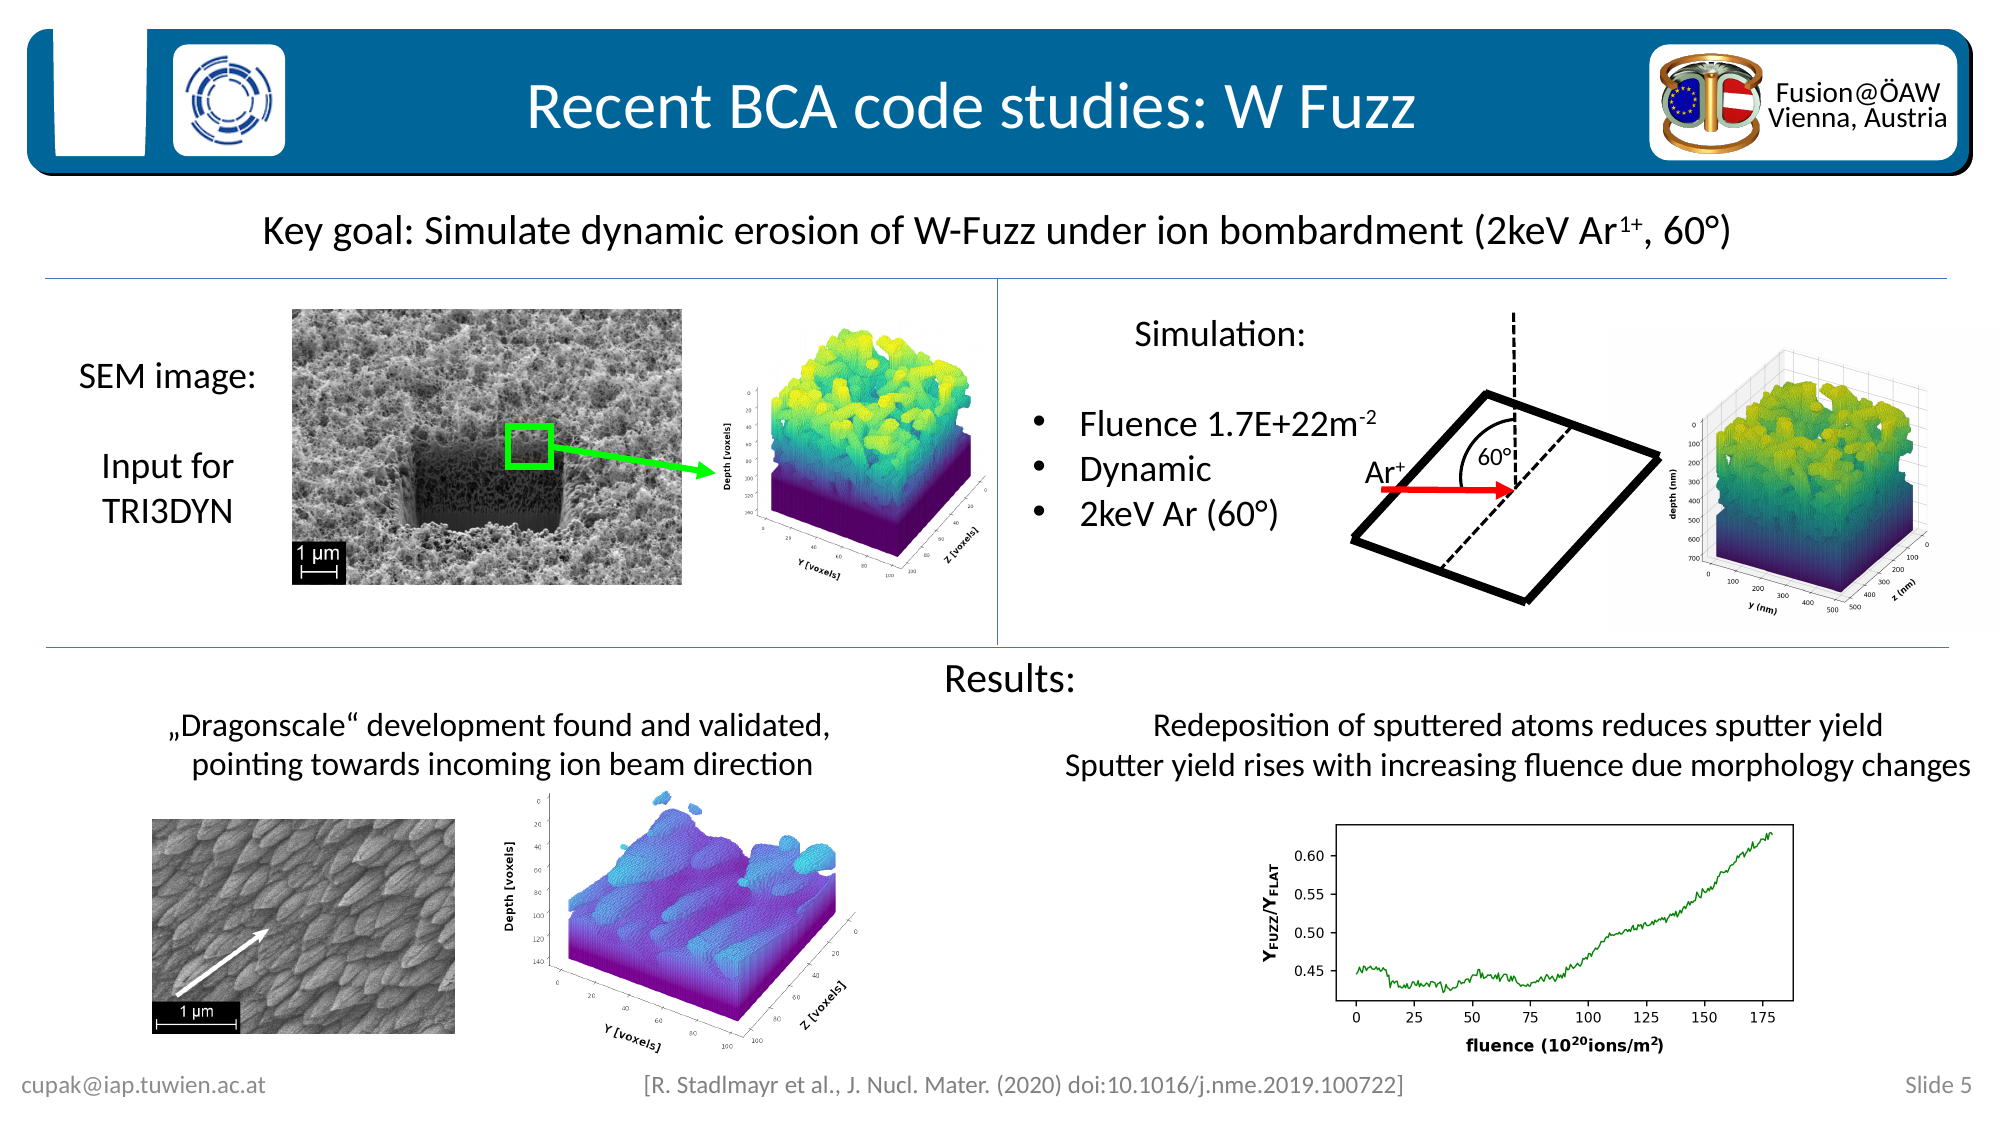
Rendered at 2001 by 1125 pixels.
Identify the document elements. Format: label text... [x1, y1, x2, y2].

picture [1255, 813, 1804, 1063]
picture [499, 778, 864, 1058]
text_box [550, 446, 716, 474]
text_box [44, 28, 1973, 161]
text_box Redeposition of sputtered atoms reduces sputter yield Sputter yield rises with increasing fluence due morphology changes [1050, 695, 1988, 791]
footer cupak@iap.tuwien.ac.at [6, 1053, 682, 1114]
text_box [1351, 312, 1660, 603]
slide_number Slide 5 [1537, 1053, 1988, 1114]
picture [1606, 326, 2000, 632]
picture [152, 819, 455, 1034]
text_box Simulation: Fluence 1.7E+22m-2 Dynamic 2keV Ar (60°) [1017, 301, 1424, 541]
text_box Results: [74, 648, 1946, 711]
picture [715, 319, 997, 590]
text_box [R. Stadlmayr et al., J. Nucl. Mater. (2020) doi:10.1016/j.nme.2019.100722] [553, 1060, 1554, 1106]
text_box SEM image: Input for TRI3DYN [61, 343, 275, 539]
picture [291, 309, 682, 585]
list Key goal: Simulate dynamic erosion of W-Fuzz under ion bombardment (2keV Ar1+, 60°) [61, 200, 1934, 263]
text_box „Dragonscale“ development found and validated, pointing towards incoming ion beam direction [151, 695, 847, 790]
